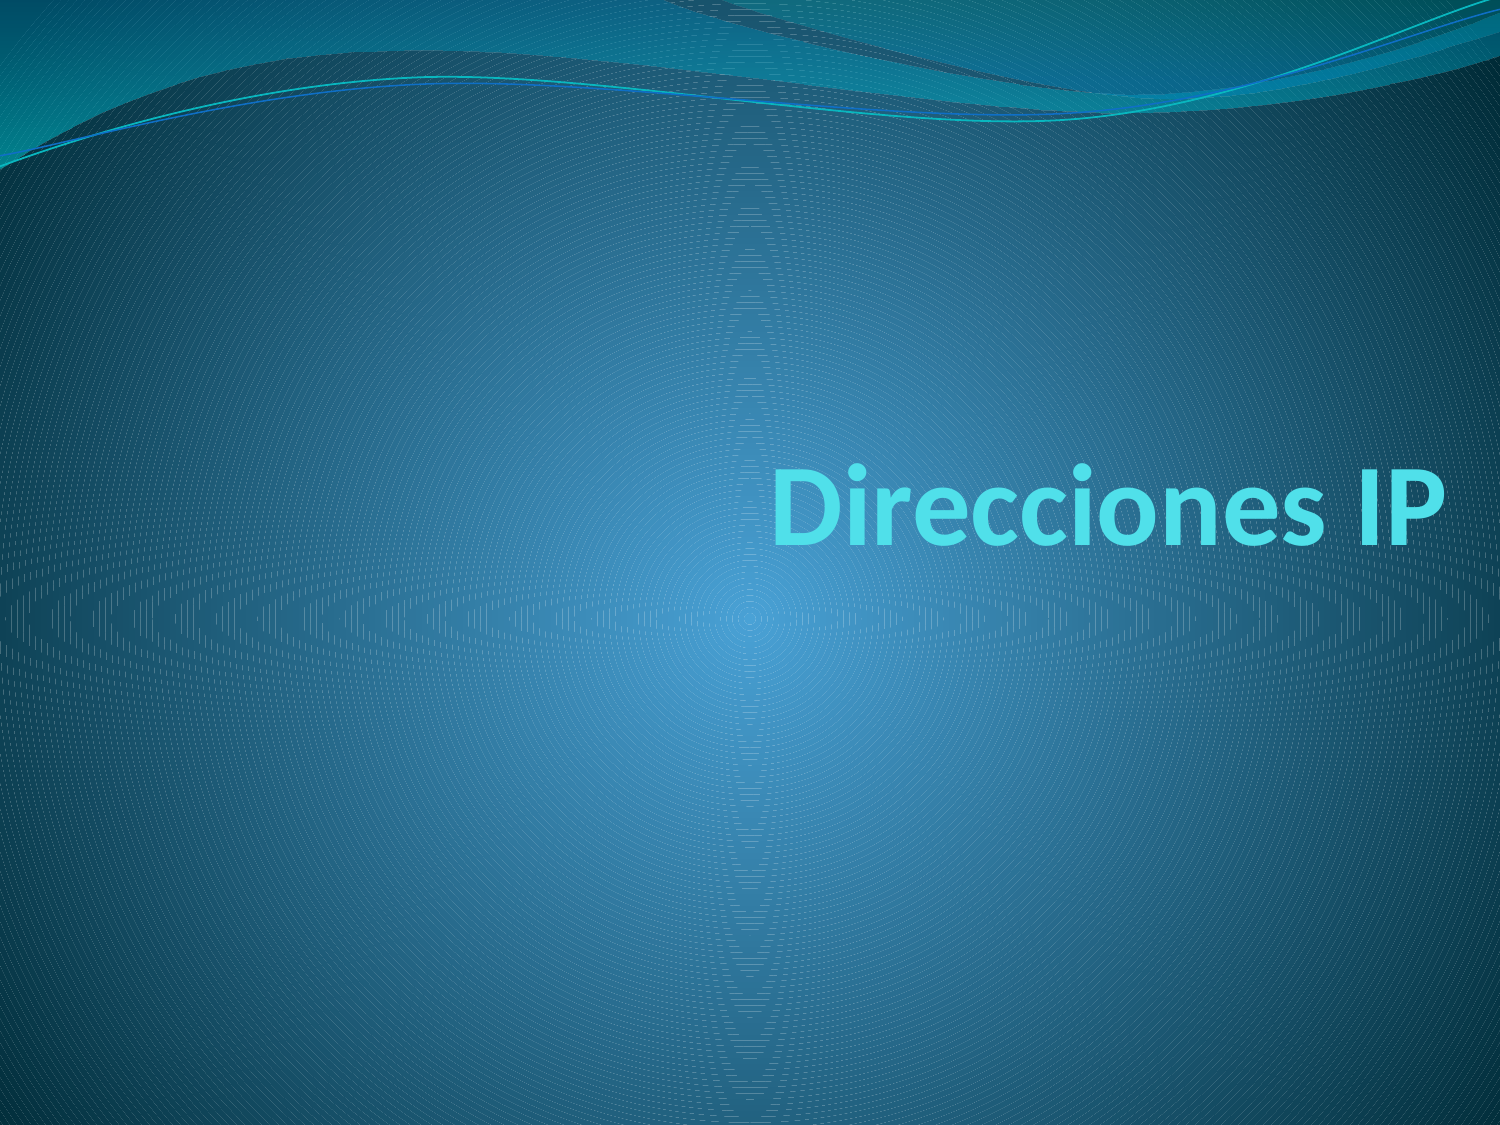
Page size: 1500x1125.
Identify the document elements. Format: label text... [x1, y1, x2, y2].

title Direcciones IP [175, 328, 1451, 570]
